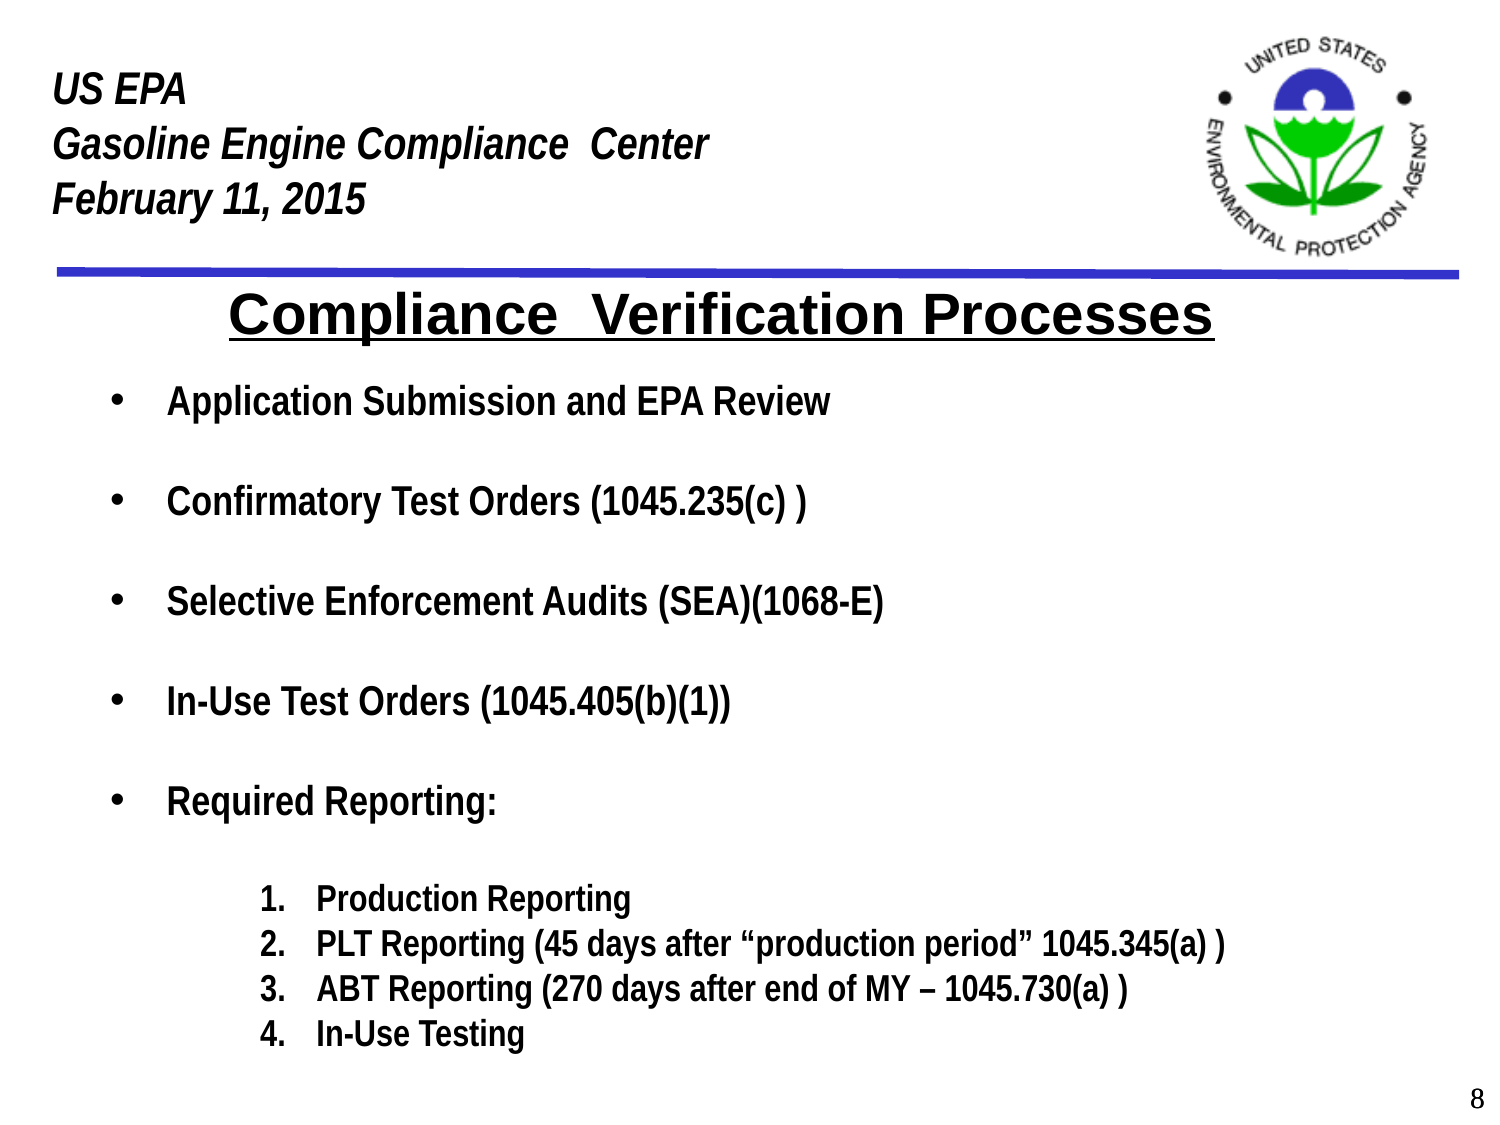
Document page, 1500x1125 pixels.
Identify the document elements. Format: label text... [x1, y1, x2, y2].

text_box Compliance Verification Processes [144, 268, 1300, 321]
text_box Application Submission and EPA Review Confirmatory Test Orders (1045.235(c) ) Selective Enforcement Audits (SEA)(1068-E) In-Use Test Orders (1045.405(b)(1)) Required Reporting: Production Reporting PLT Reporting (45 days after “production period” 1045.345(a) ) ABT Reporting (270 days after end of MY – 1045.730(a) ) In-Use Testing [95, 321, 1444, 1125]
picture [1195, 25, 1443, 269]
slide_number 8 [1185, 1071, 1500, 1125]
